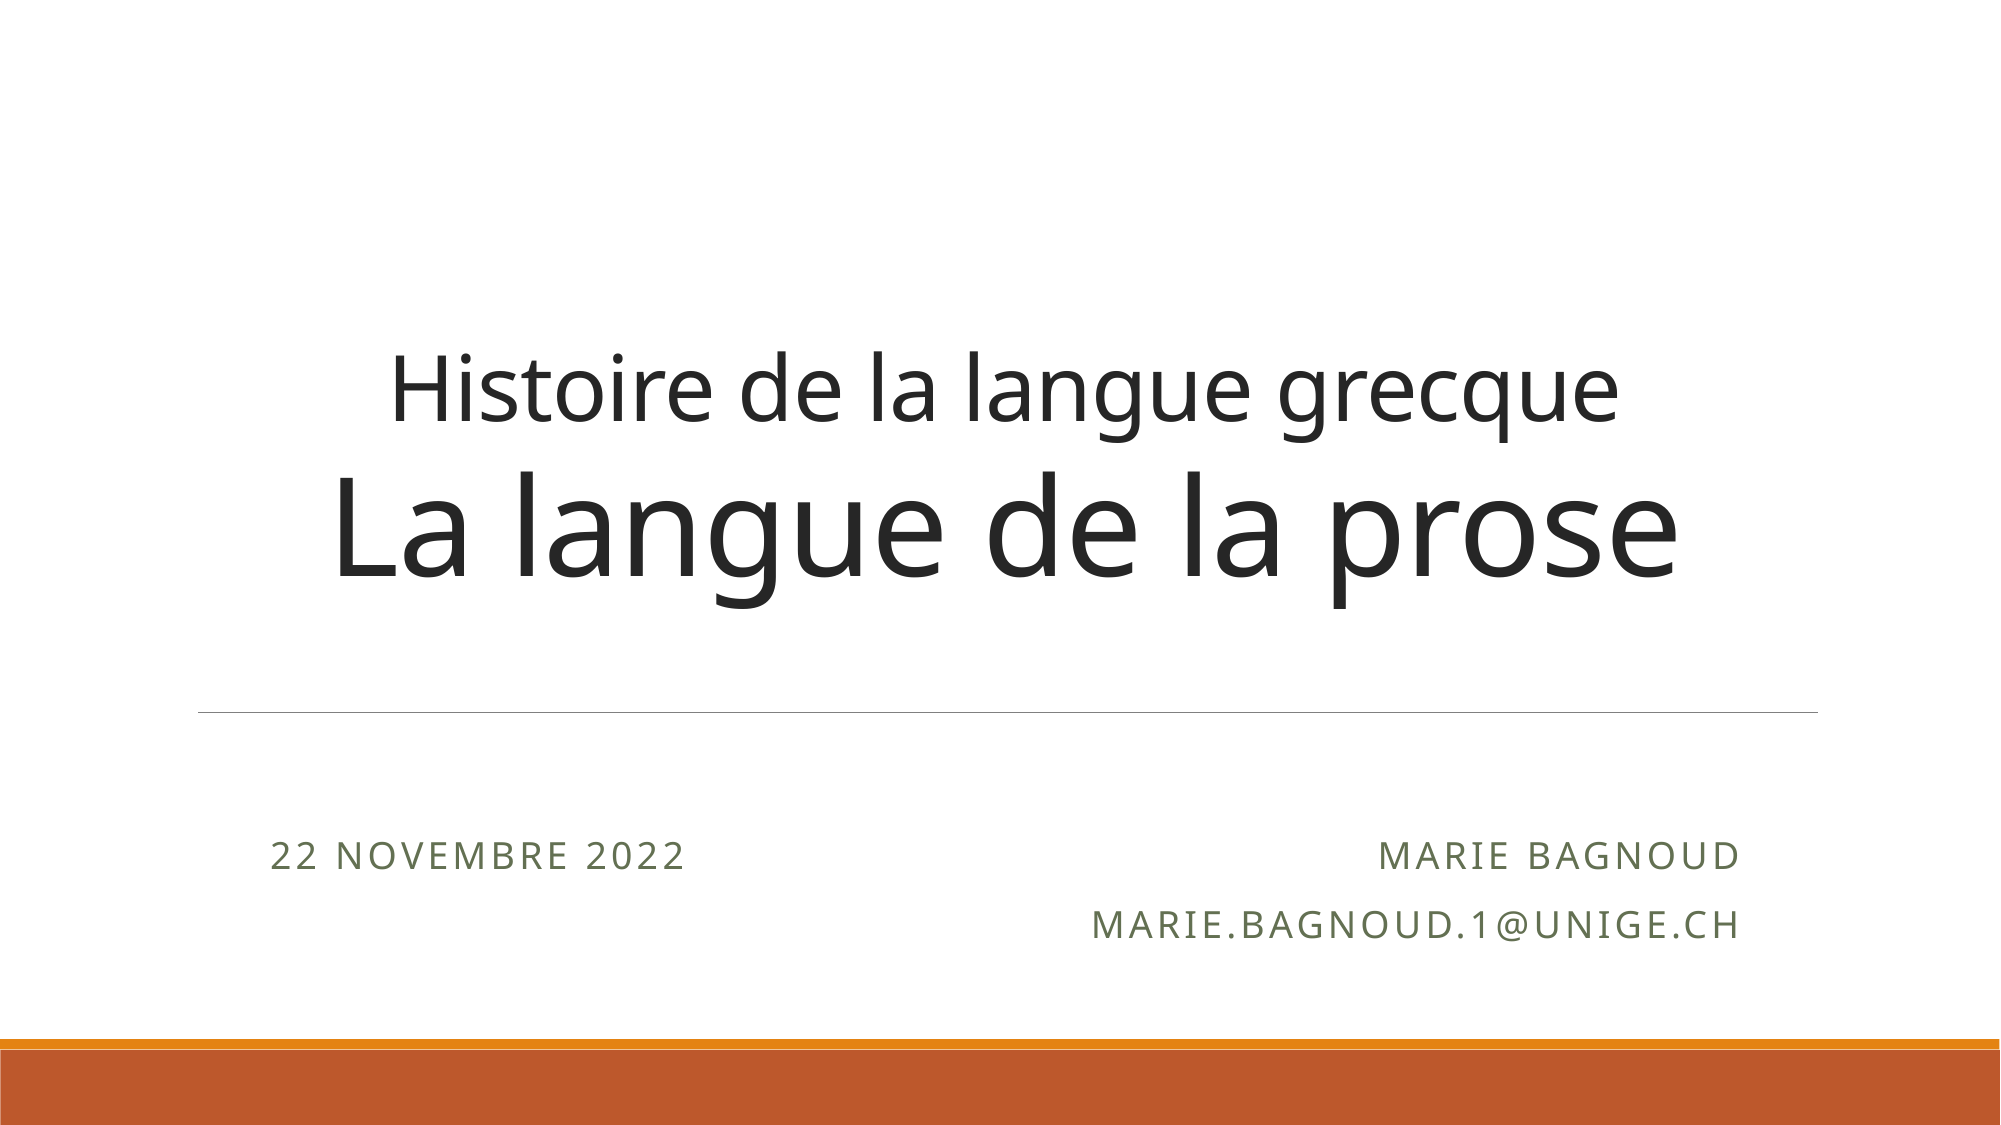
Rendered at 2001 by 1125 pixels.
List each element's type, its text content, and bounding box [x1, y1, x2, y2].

title Histoire de la langue grecque La langue de la prose [180, 124, 1830, 612]
subtitle 22 novembre 2022 Marie Bagnoud Marie.bagnoud.1@unige.ch [255, 829, 1755, 993]
